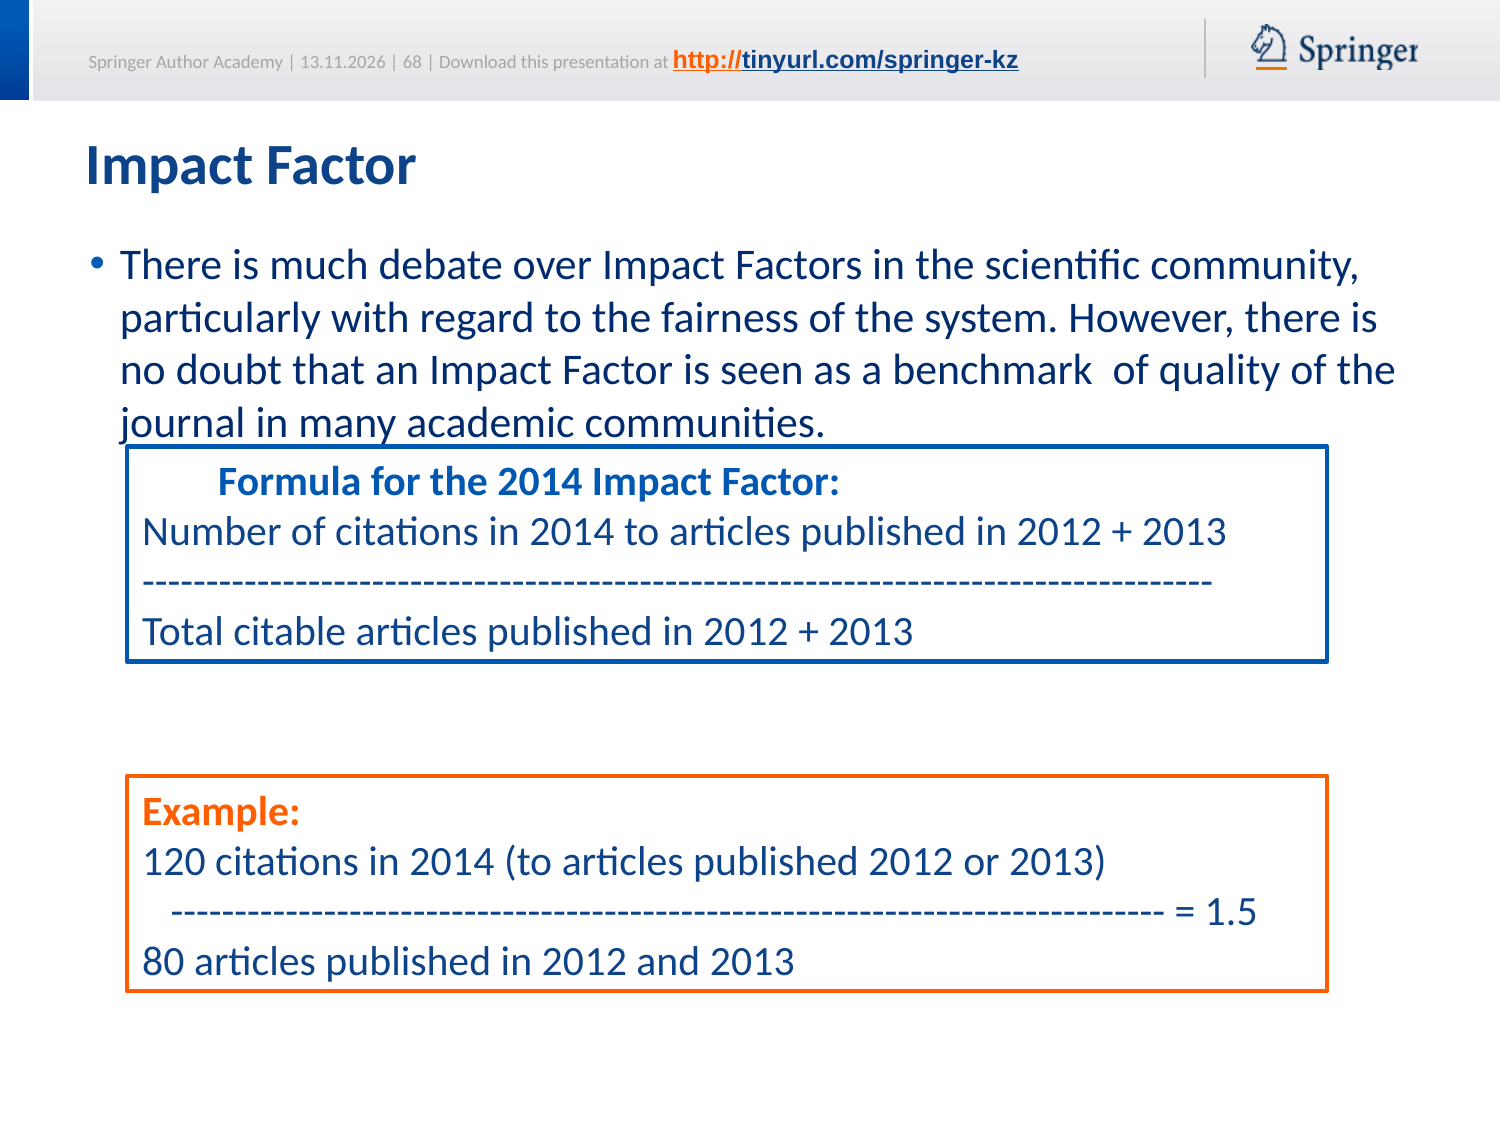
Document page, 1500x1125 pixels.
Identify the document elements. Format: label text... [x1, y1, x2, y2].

text_box Example: 120 citations in 2014 (to articles published 2012 or 2013) ------------------------------------------------------------------------------ = 1.5 80 articles published in 2012 and 2013 [127, 776, 1327, 992]
picture [33, 0, 1500, 101]
list There is much debate over Impact Factors in the scientific community, particularly with regard to the fairness of the system. However, there is no doubt that an Impact Factor is seen as a benchmark of quality of the journal in many academic communities. [89, 236, 1425, 422]
text_box Formula for the 2014 Impact Factor: Number of citations in 2014 to articles published in 2012 + 2013 ------------------------------------------------------------------------------------ Total citable articles published in 2012 + 2013 [127, 446, 1327, 662]
title Impact Factor [85, 133, 1421, 199]
